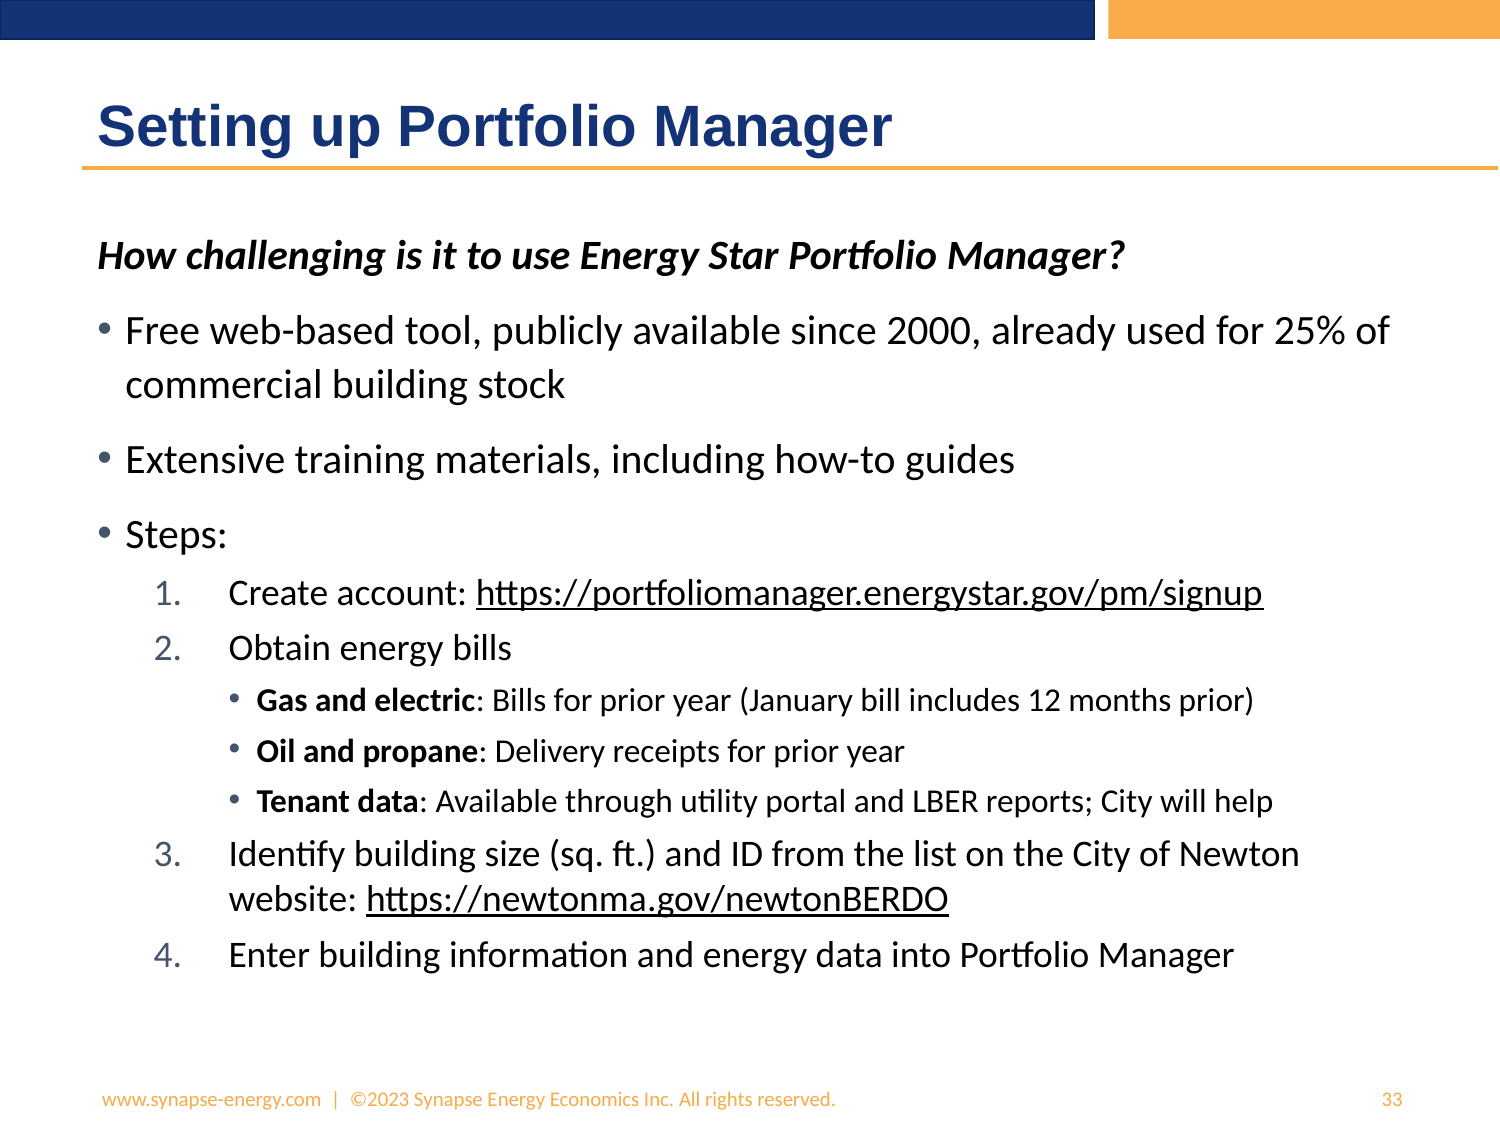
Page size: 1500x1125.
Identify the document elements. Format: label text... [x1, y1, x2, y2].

title Setting up Portfolio Manager [82, 59, 1485, 168]
list How challenging is it to use Energy Star Portfolio Manager? Free web-based tool, publicly available since 2000, already used for 25% of commercial building stock Extensive training materials, including how-to guides Steps: Create account: https://portfoliomanager.energystar.gov/pm/signup Obtain energy bills Gas and electric: Bills for prior year (January bill includes 12 months prior) Oil and propane: Delivery receipts for prior year Tenant data: Available through utility portal and LBER reports; City will help Identify building size (sq. ft.) and ID from the list on the City of Newton website: https://newtonma.gov/newtonBERDO Enter building information and energy data into Portfolio Manager [82, 216, 1442, 1014]
slide_number 33 [1352, 1066, 1418, 1125]
footer www.synapse-energy.com | ©2023 Synapse Energy Economics Inc. All rights reserved. [86, 1066, 1002, 1125]
